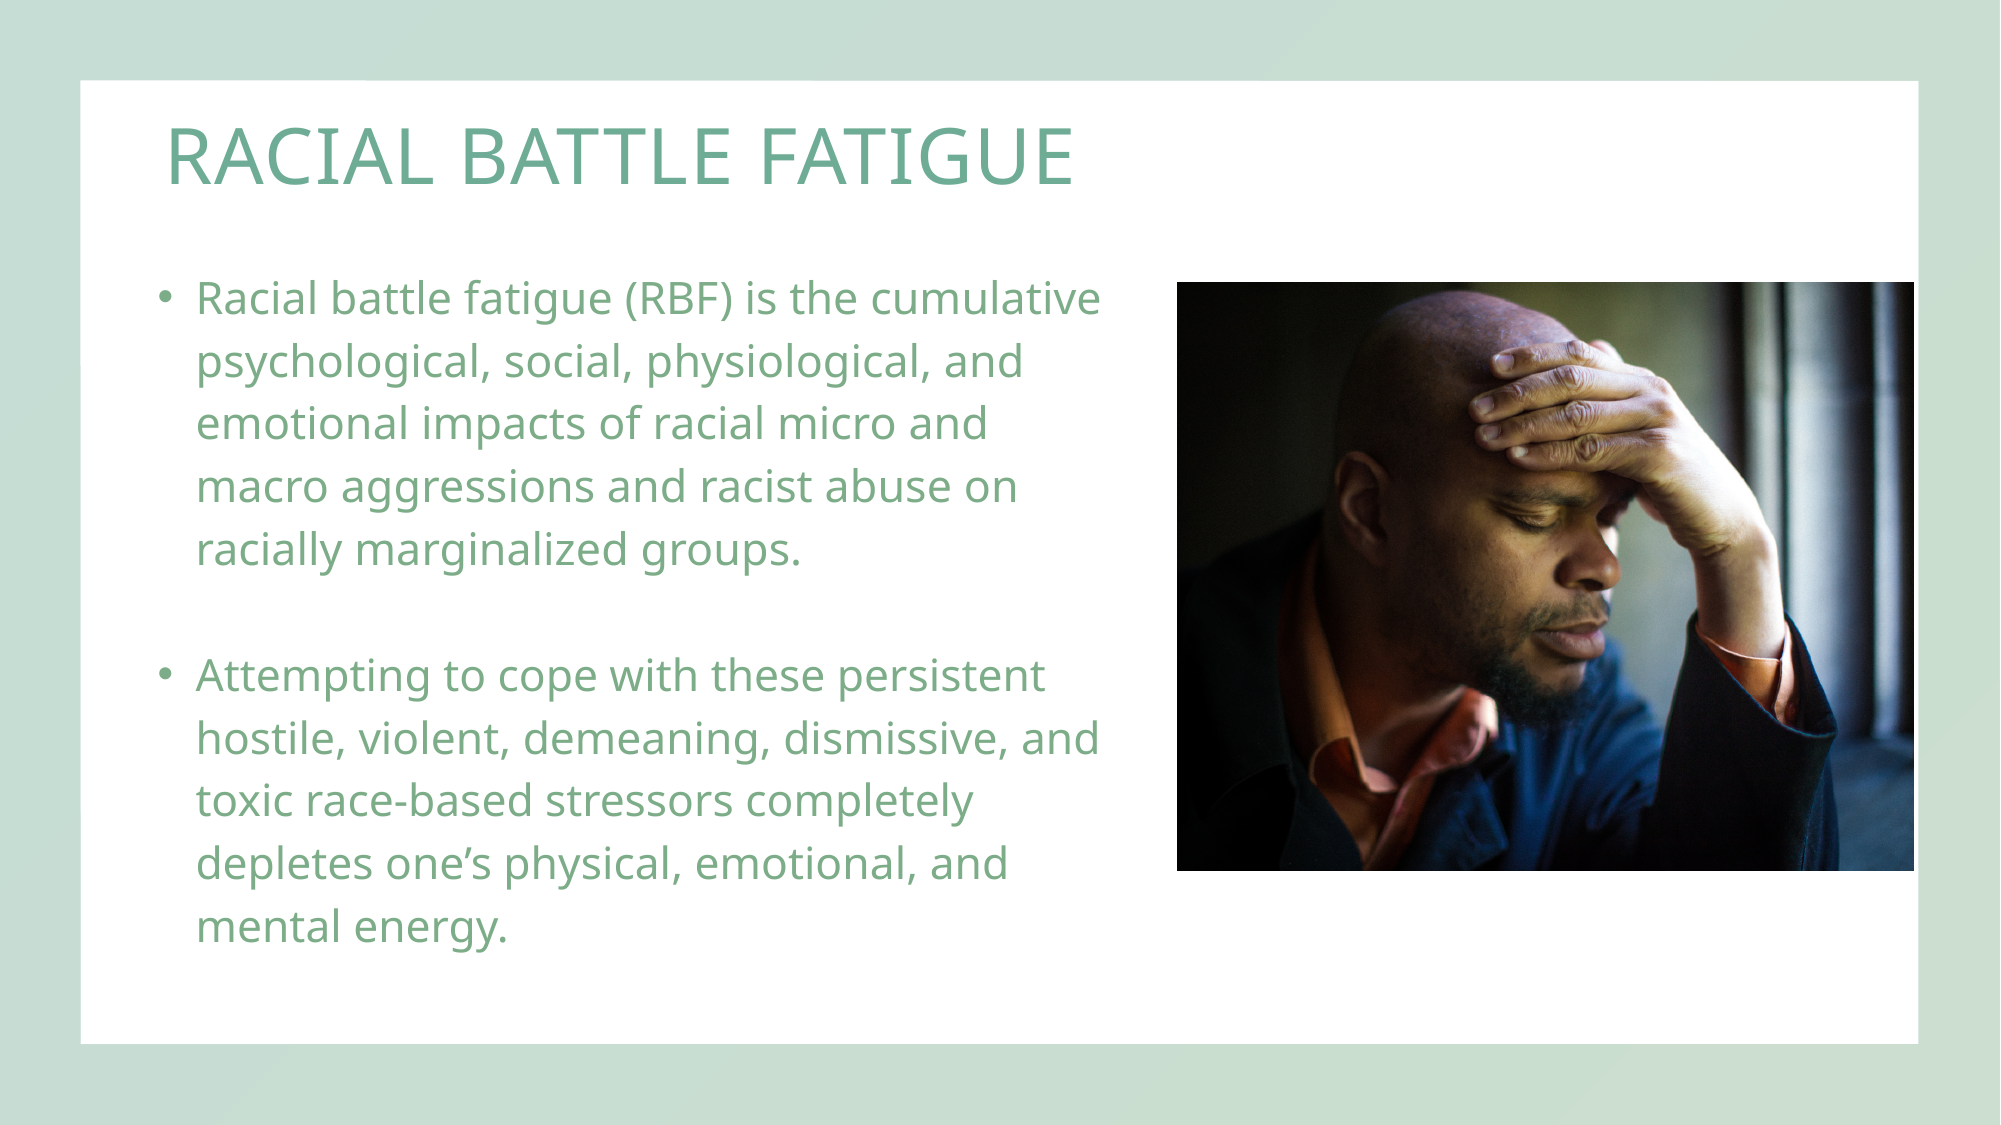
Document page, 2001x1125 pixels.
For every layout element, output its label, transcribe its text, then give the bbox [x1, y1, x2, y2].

picture [1177, 282, 1914, 871]
text_box RACIAL BATTLE FATIGUE [164, 115, 1965, 368]
text_box Racial battle fatigue (RBF) is the cumulative psychological, social, physiological, and emotional impacts of racial micro and macro aggressions and racist abuse on racially marginalized groups. Attempting to cope with these persistent hostile, violent, demeaning, dismissive, and toxic race-based stressors completely depletes one’s physical, emotional, and mental energy. [119, 260, 1106, 1078]
